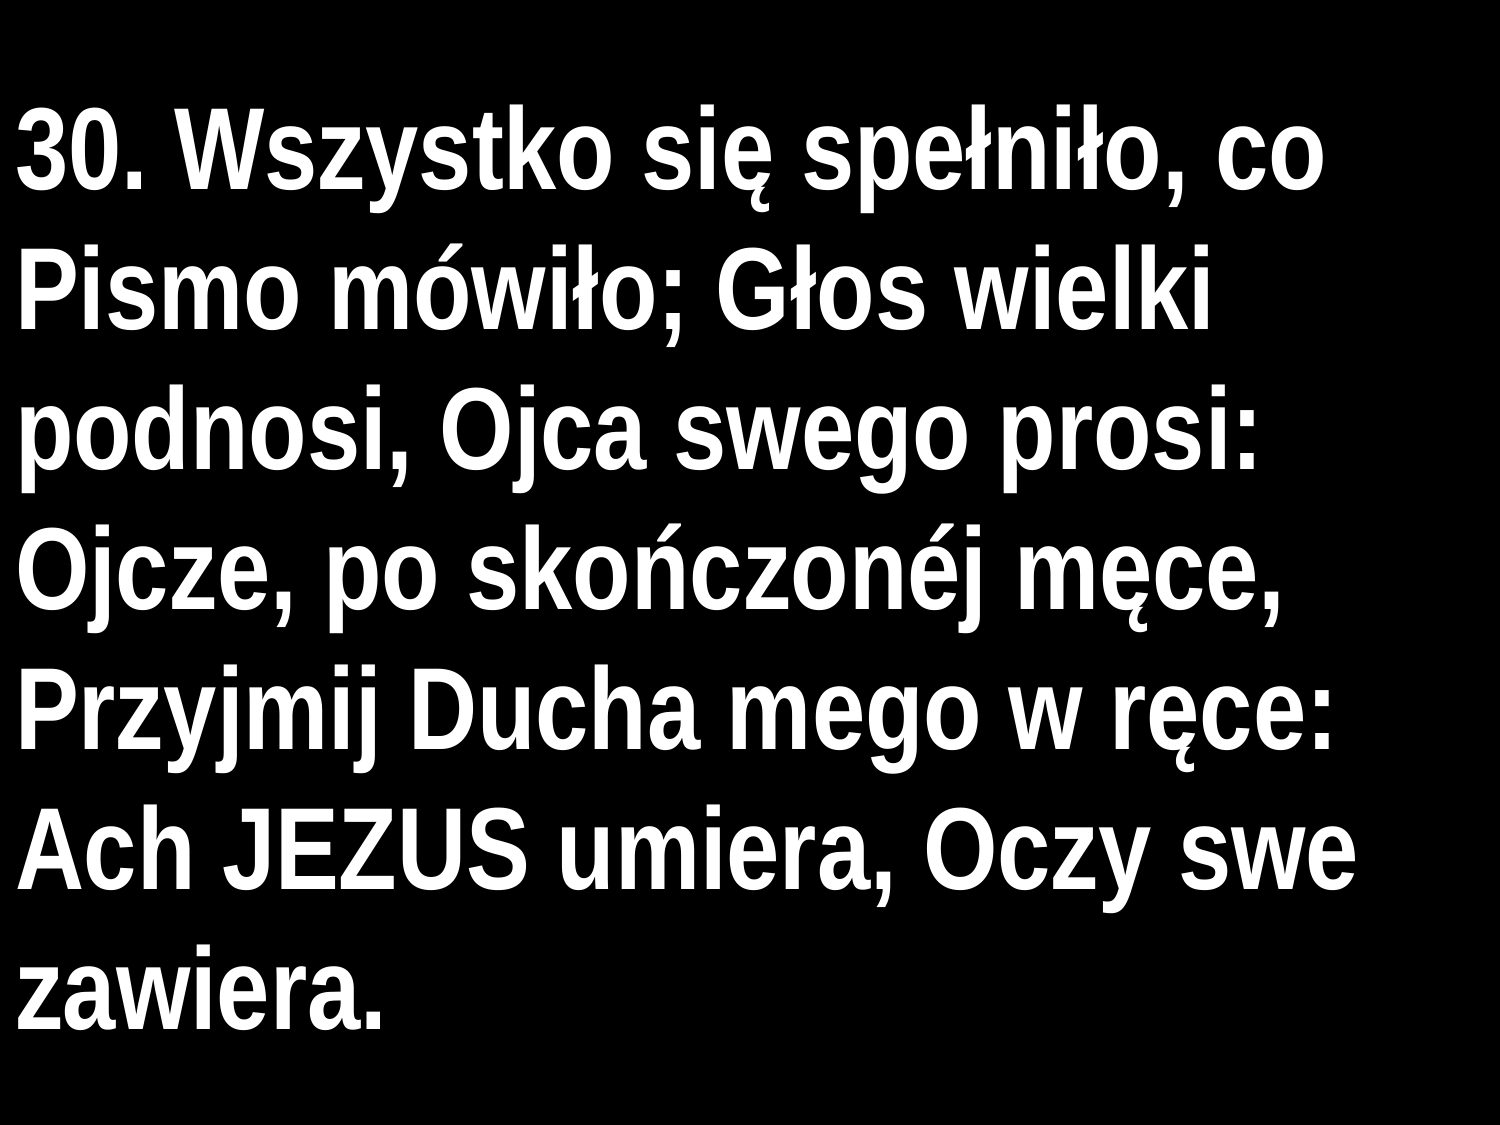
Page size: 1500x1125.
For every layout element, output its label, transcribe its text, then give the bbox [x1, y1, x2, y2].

title 30. Wszystko się spełniło, co Pismo mówiło; Głos wielki podnosi, Ojca swego prosi: Ojcze, po skończonéj męce, Przyjmij Ducha mego w ręce: Ach JEZUS umiera, Oczy swe zawiera. [0, 470, 1500, 655]
